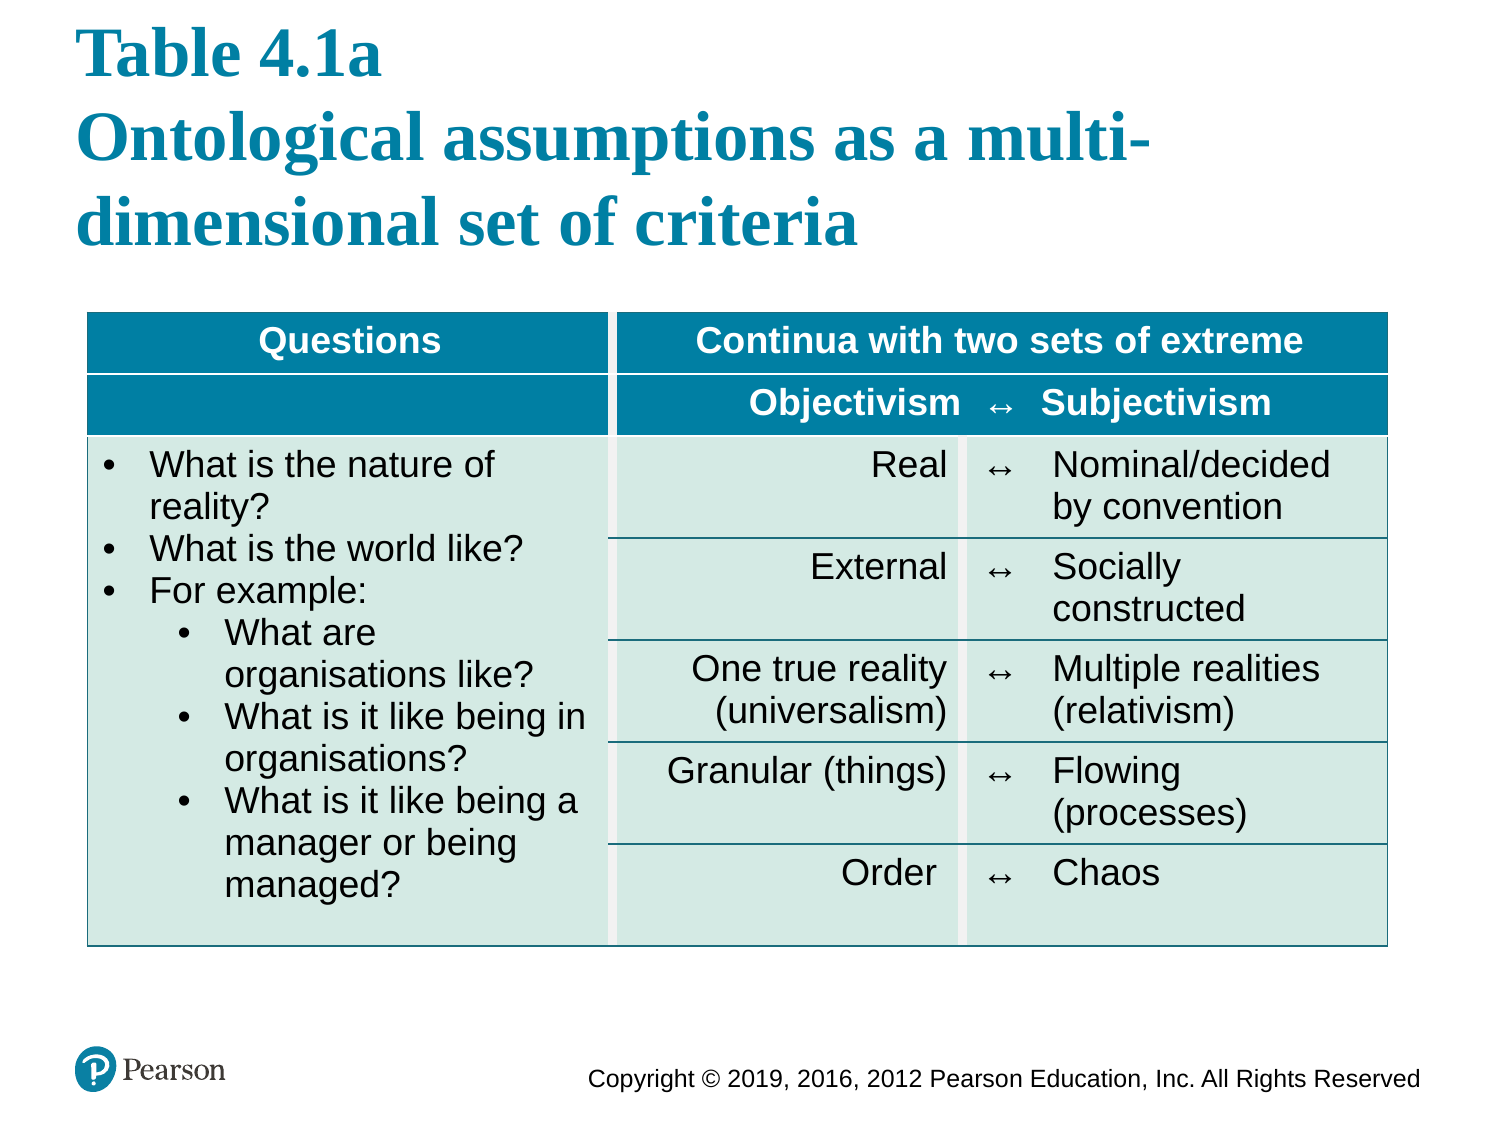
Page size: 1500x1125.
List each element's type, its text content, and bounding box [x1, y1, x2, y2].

table_cell One true reality (universalism) [617, 641, 958, 741]
table_cell What is the nature of reality? What is the world like? For example: What are organisations like? What is it like being in organisations? What is it like being a manager or being managed? [88, 437, 608, 945]
table_cell ↔ [967, 539, 1037, 639]
table_cell Chaos [1037, 845, 1387, 945]
table_header Continua with two sets of extreme [617, 313, 1387, 373]
table_cell External [617, 539, 958, 639]
table_cell Order [617, 845, 958, 945]
table_cell Multiple realities (relativism) [1037, 641, 1387, 741]
table_cell Flowing (processes) [1037, 743, 1387, 843]
table_cell Granular (things) [617, 743, 958, 843]
table_cell ↔ [967, 743, 1037, 843]
table_cell ↔ [967, 641, 1037, 741]
table_cell ↔ [967, 437, 1037, 537]
table_cell Nominal/decided by convention [1037, 437, 1387, 537]
table_cell Objectivism ↔ Subjectivism [617, 375, 1387, 435]
table_header Questions [88, 313, 608, 373]
title Table 4.1a Ontological assumptions as a multi-dimensional set of criteria [75, 79, 1425, 260]
table_cell Real [617, 437, 958, 537]
table_cell [88, 375, 608, 435]
table_cell Socially constructed [1037, 539, 1387, 639]
list [212, 259, 1500, 1003]
table_cell ↔ [967, 845, 1037, 945]
